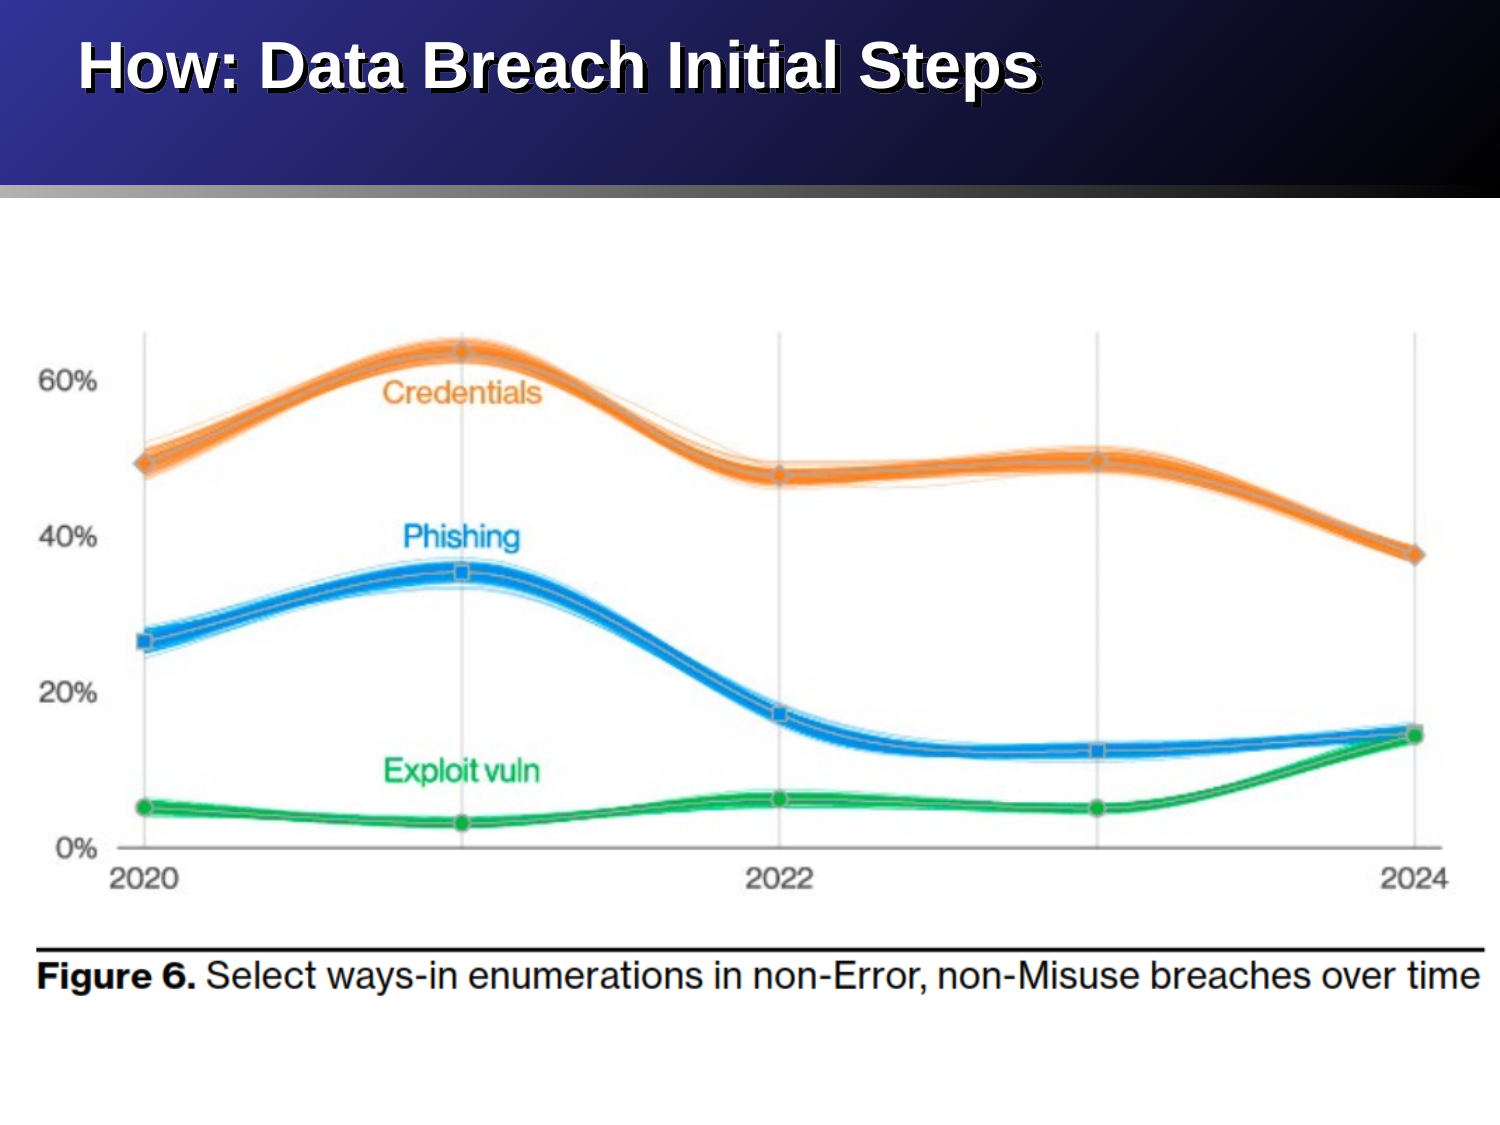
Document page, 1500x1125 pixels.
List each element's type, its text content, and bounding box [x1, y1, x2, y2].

picture [0, 285, 1500, 1003]
title How: Data Breach Initial Steps [62, 14, 1426, 165]
